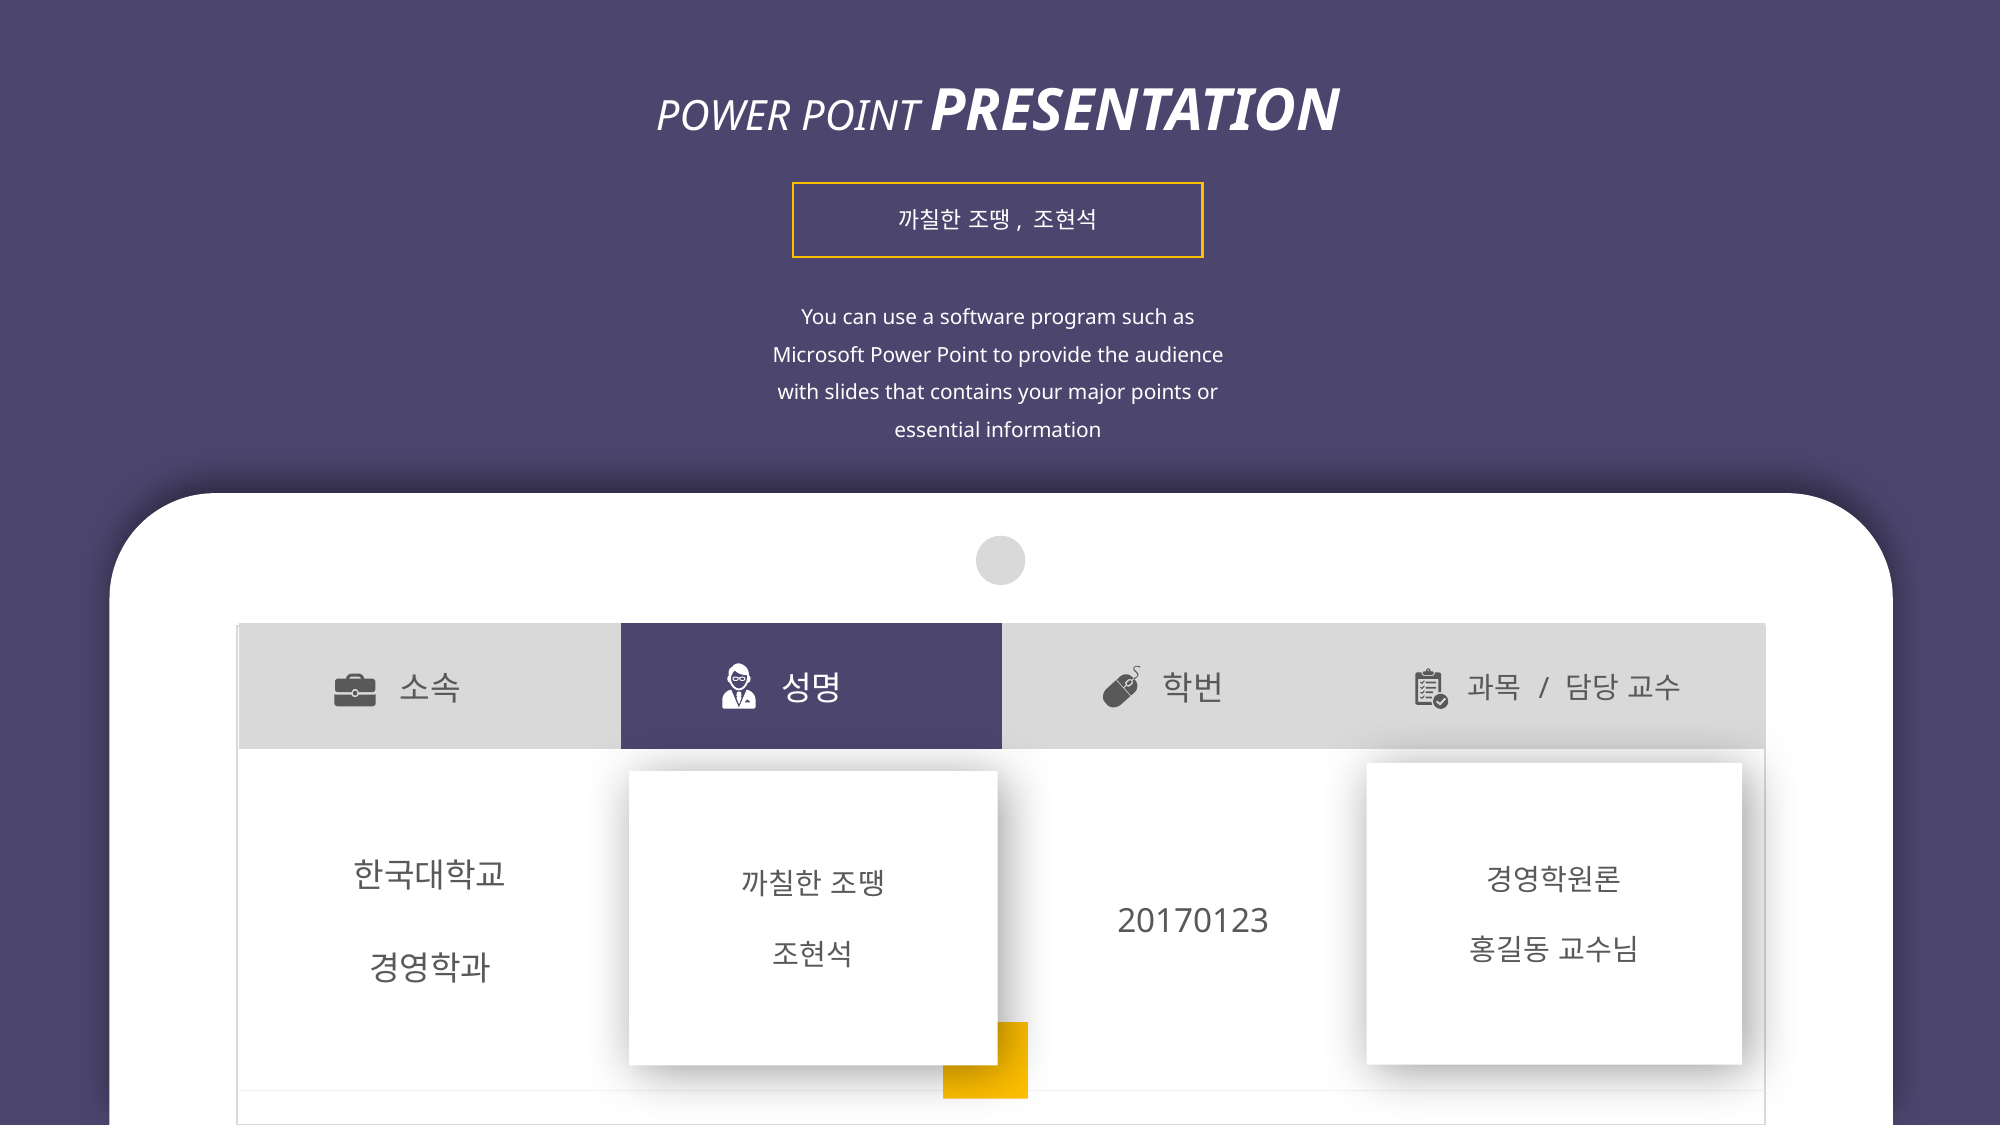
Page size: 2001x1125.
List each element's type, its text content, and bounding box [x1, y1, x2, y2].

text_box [109, 493, 1893, 1125]
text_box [722, 663, 756, 709]
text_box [334, 673, 376, 707]
text_box You can use a software program such as Microsoft Power Point to provide the audience with slides that contains your major points or essential information [746, 284, 1250, 449]
text_box 까칠한 조땡, 조현석 [792, 182, 1204, 258]
text_box POWER POINT PRESENTATION [576, 29, 1420, 150]
